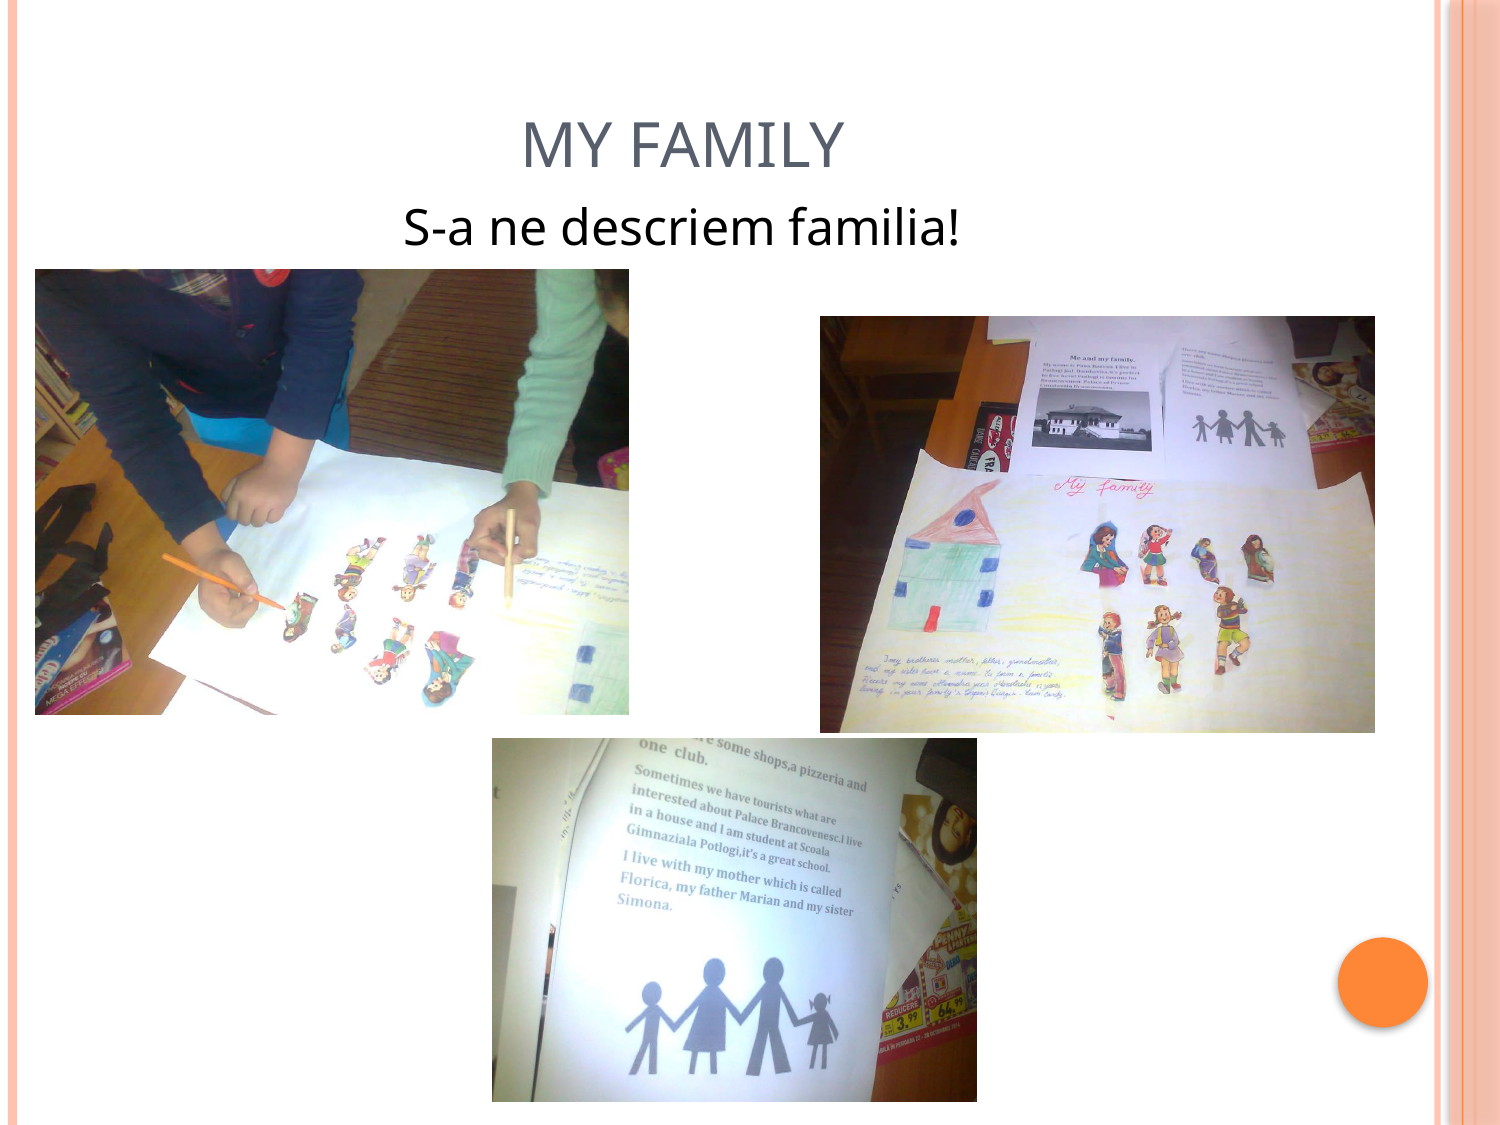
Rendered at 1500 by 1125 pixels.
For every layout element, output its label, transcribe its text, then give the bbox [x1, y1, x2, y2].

title MY FAMILY [70, 0, 1296, 187]
picture [819, 315, 1376, 733]
list S-a ne descriem familia! [70, 187, 1296, 987]
picture [34, 268, 630, 716]
picture [491, 737, 977, 1103]
